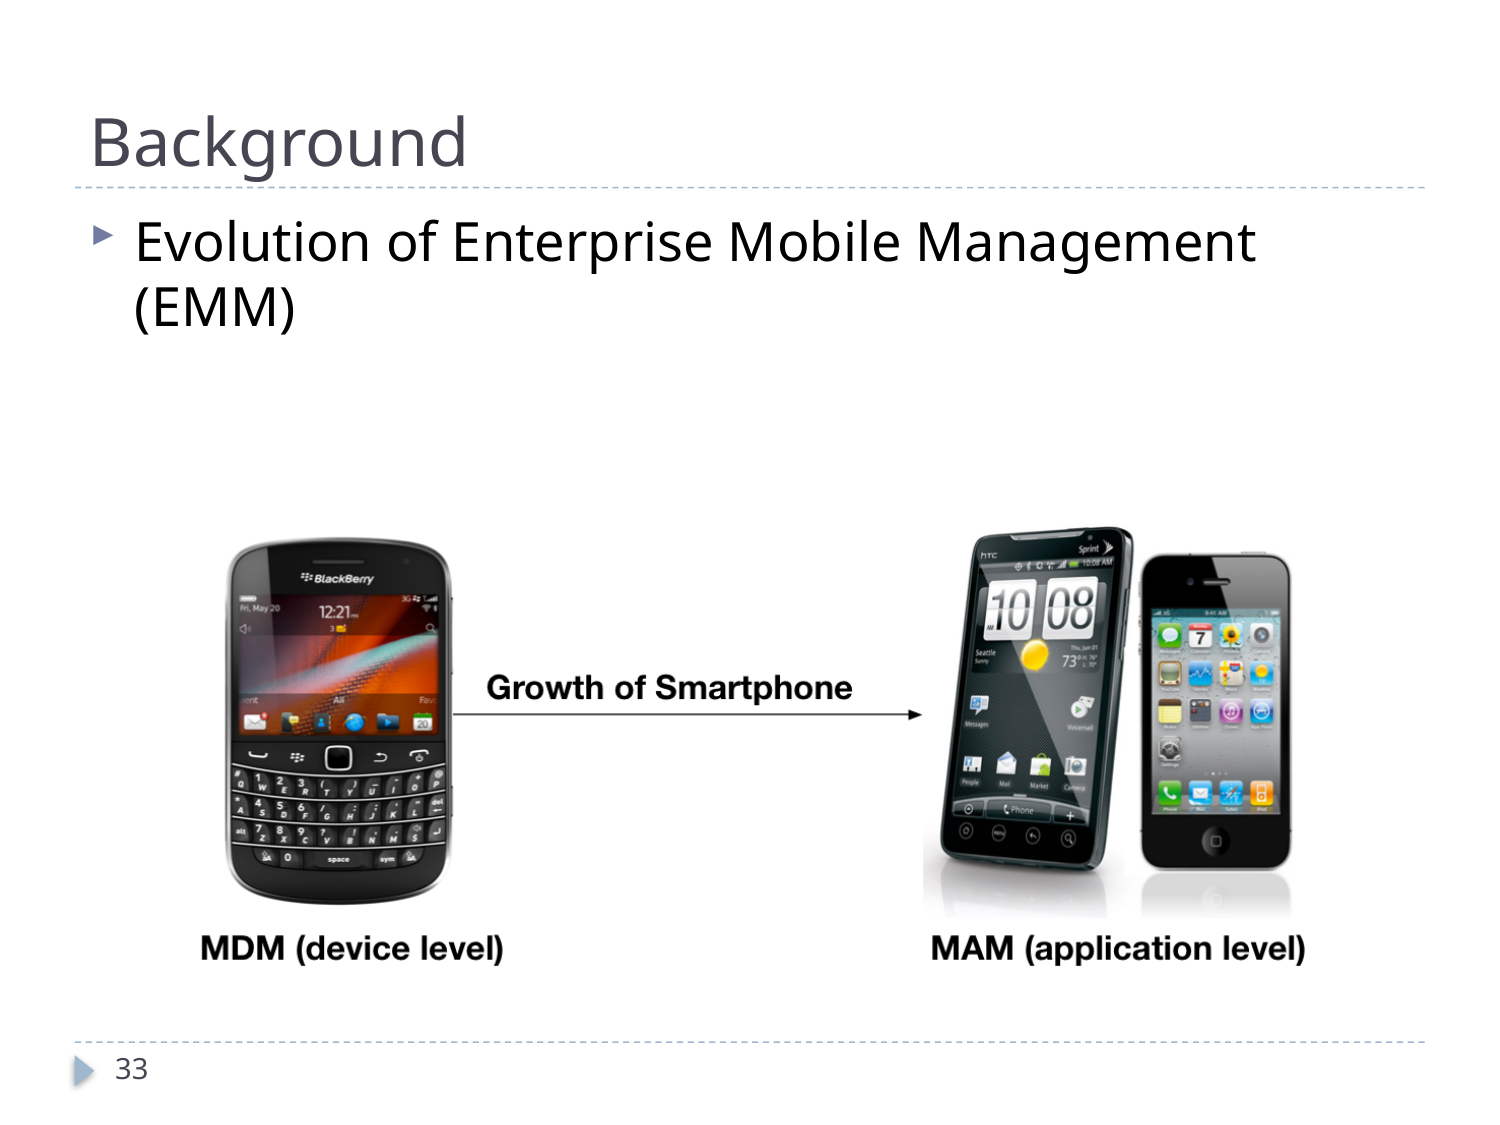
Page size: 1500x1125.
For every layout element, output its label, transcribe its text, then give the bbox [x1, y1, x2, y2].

list Evolution of Enterprise Mobile Management (EMM) [75, 200, 1425, 1010]
title Background [75, 24, 1425, 188]
picture [187, 524, 1313, 975]
slide_number 33 [100, 1042, 426, 1103]
